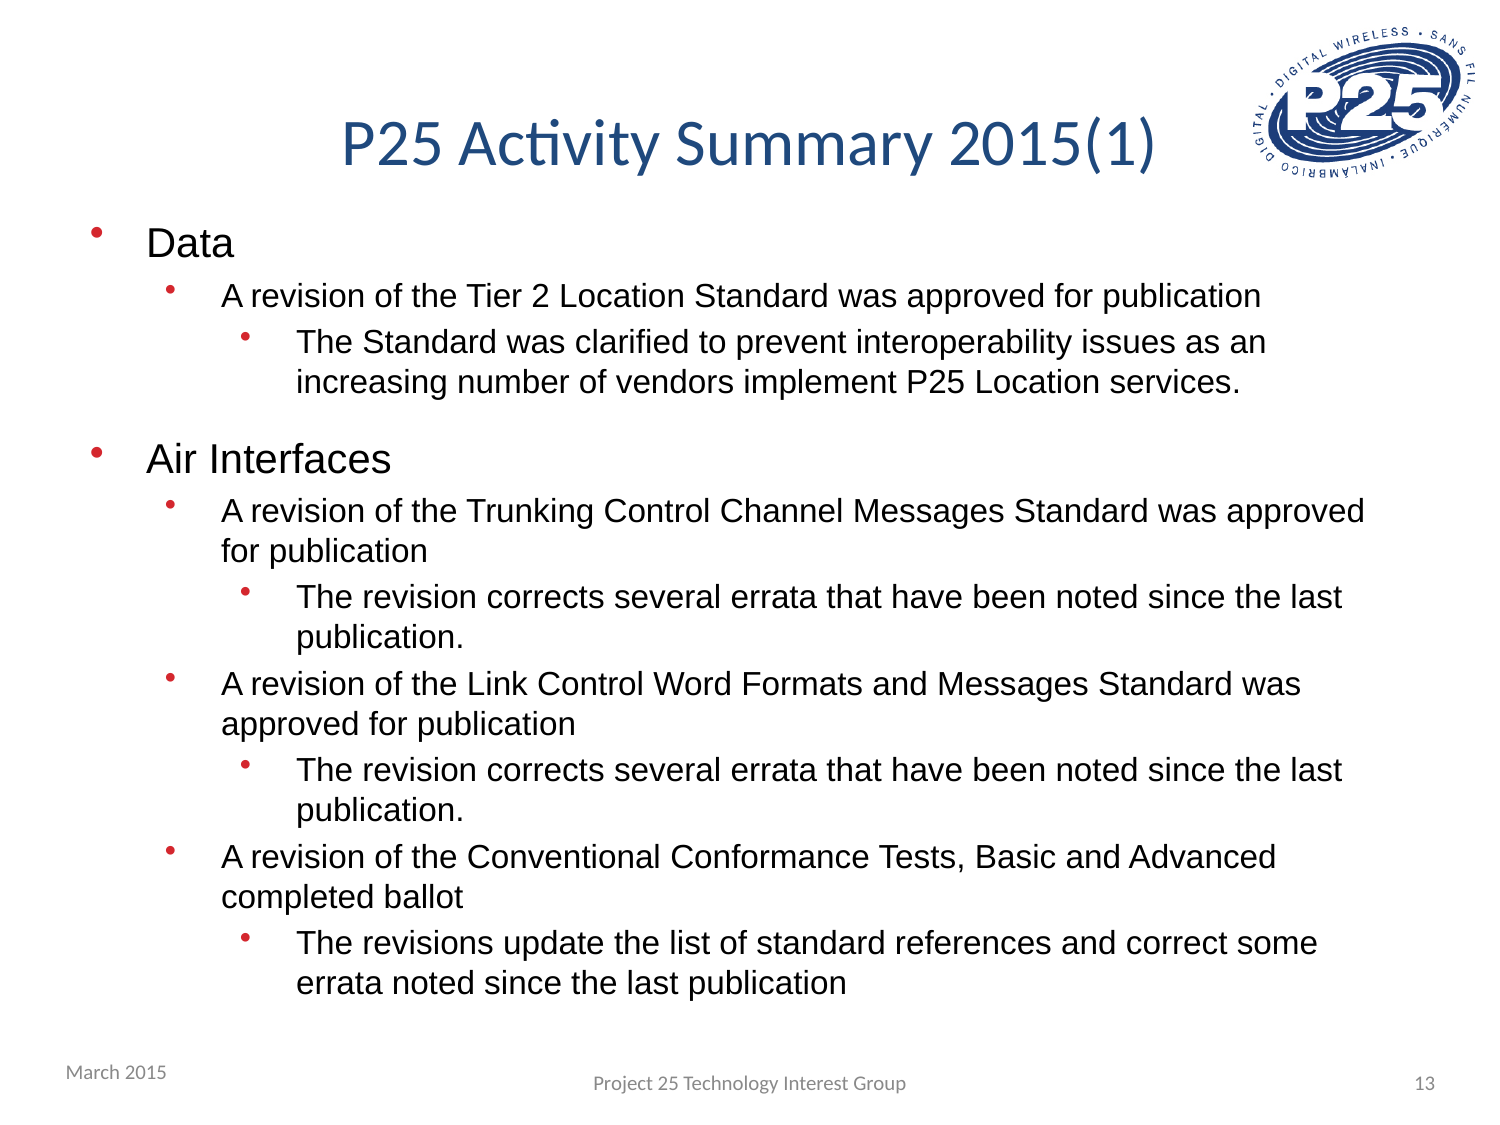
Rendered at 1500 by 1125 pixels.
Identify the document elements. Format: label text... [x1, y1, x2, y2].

title P25 Activity Summary 2015(1) [75, 45, 1425, 233]
text_box Data A revision of the Tier 2 Location Standard was approved for publication The Standard was clarified to prevent interoperability issues as an increasing number of vendors implement P25 Location services. Air Interfaces A revision of the Trunking Control Channel Messages Standard was approved for publication The revision corrects several errata that have been noted since the last publication. A revision of the Link Control Word Formats and Messages Standard was approved for publication The revision corrects several errata that have been noted since the last publication. A revision of the Conventional Conformance Tests, Basic and Advanced completed ballot The revisions update the list of standard references and correct some errata noted since the last publication [74, 200, 1413, 1050]
picture [1253, 27, 1475, 178]
